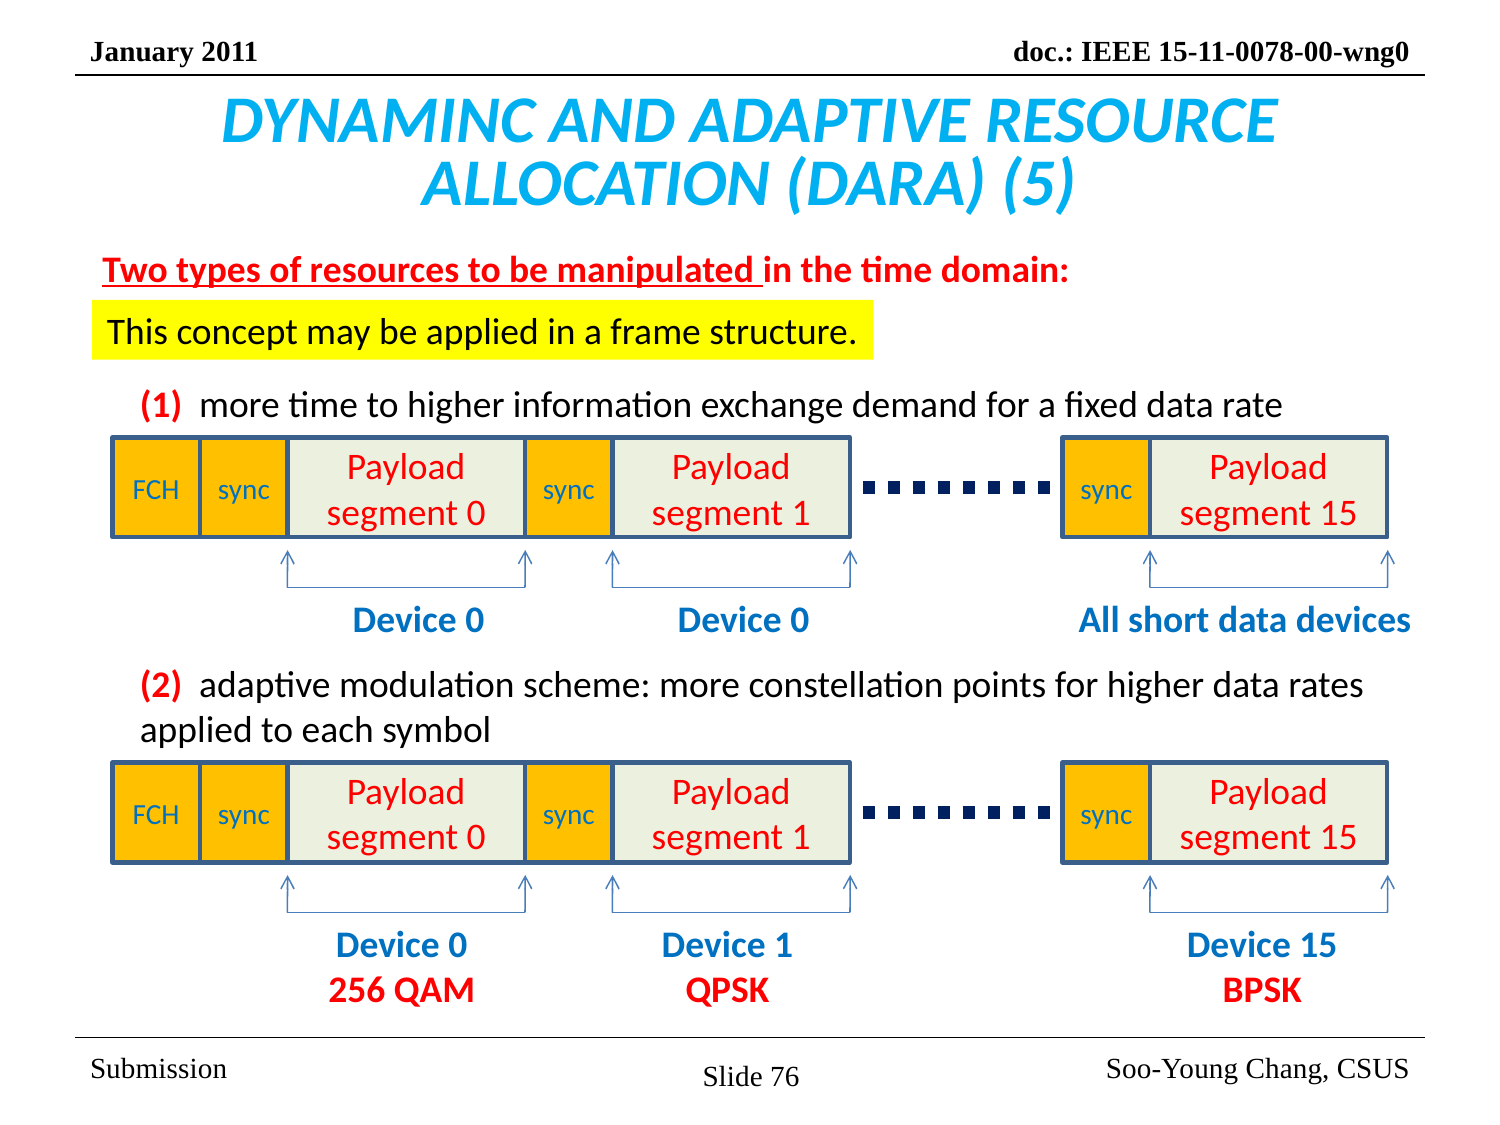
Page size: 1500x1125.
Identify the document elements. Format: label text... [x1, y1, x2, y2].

text_box Payload segment 1 [610, 760, 852, 865]
text_box sync [1060, 435, 1148, 539]
text_box Payload segment 0 [285, 760, 523, 865]
text_box sync [523, 435, 610, 539]
text_box Device 1 QPSK [646, 921, 809, 1018]
text_box Payload segment 1 [610, 435, 852, 539]
text_box Slide 76 [687, 1049, 815, 1100]
text_box Payload segment 15 [1148, 435, 1389, 539]
text_box Device 15 BPSK [1171, 921, 1353, 1018]
text_box Device 0 [338, 596, 500, 648]
text_box Device 0 [663, 596, 825, 648]
text_box Two types of resources to be manipulated in the time domain: (1) more time to higher information exchange demand for a fixed data rate (2) adaptive modulation scheme: more constellation points for higher data rates applied to each symbol [87, 237, 1425, 898]
text_box FCH [110, 435, 202, 539]
text_box sync [202, 435, 285, 539]
text_box This concept may be applied in a frame structure. [92, 299, 874, 360]
text_box FCH [110, 760, 202, 865]
title DYNAMINC AND ADAPTIVE RESOURCE ALLOCATION (DARA) (5) [75, 62, 1425, 250]
text_box sync [202, 760, 285, 865]
text_box All short data devices [1063, 587, 1427, 648]
text_box sync [1060, 760, 1148, 865]
text_box Payload segment 0 [285, 435, 523, 539]
text_box Device 0 256 QAM [313, 921, 490, 1018]
text_box sync [523, 760, 610, 865]
text_box Payload segment 15 [1148, 760, 1389, 865]
